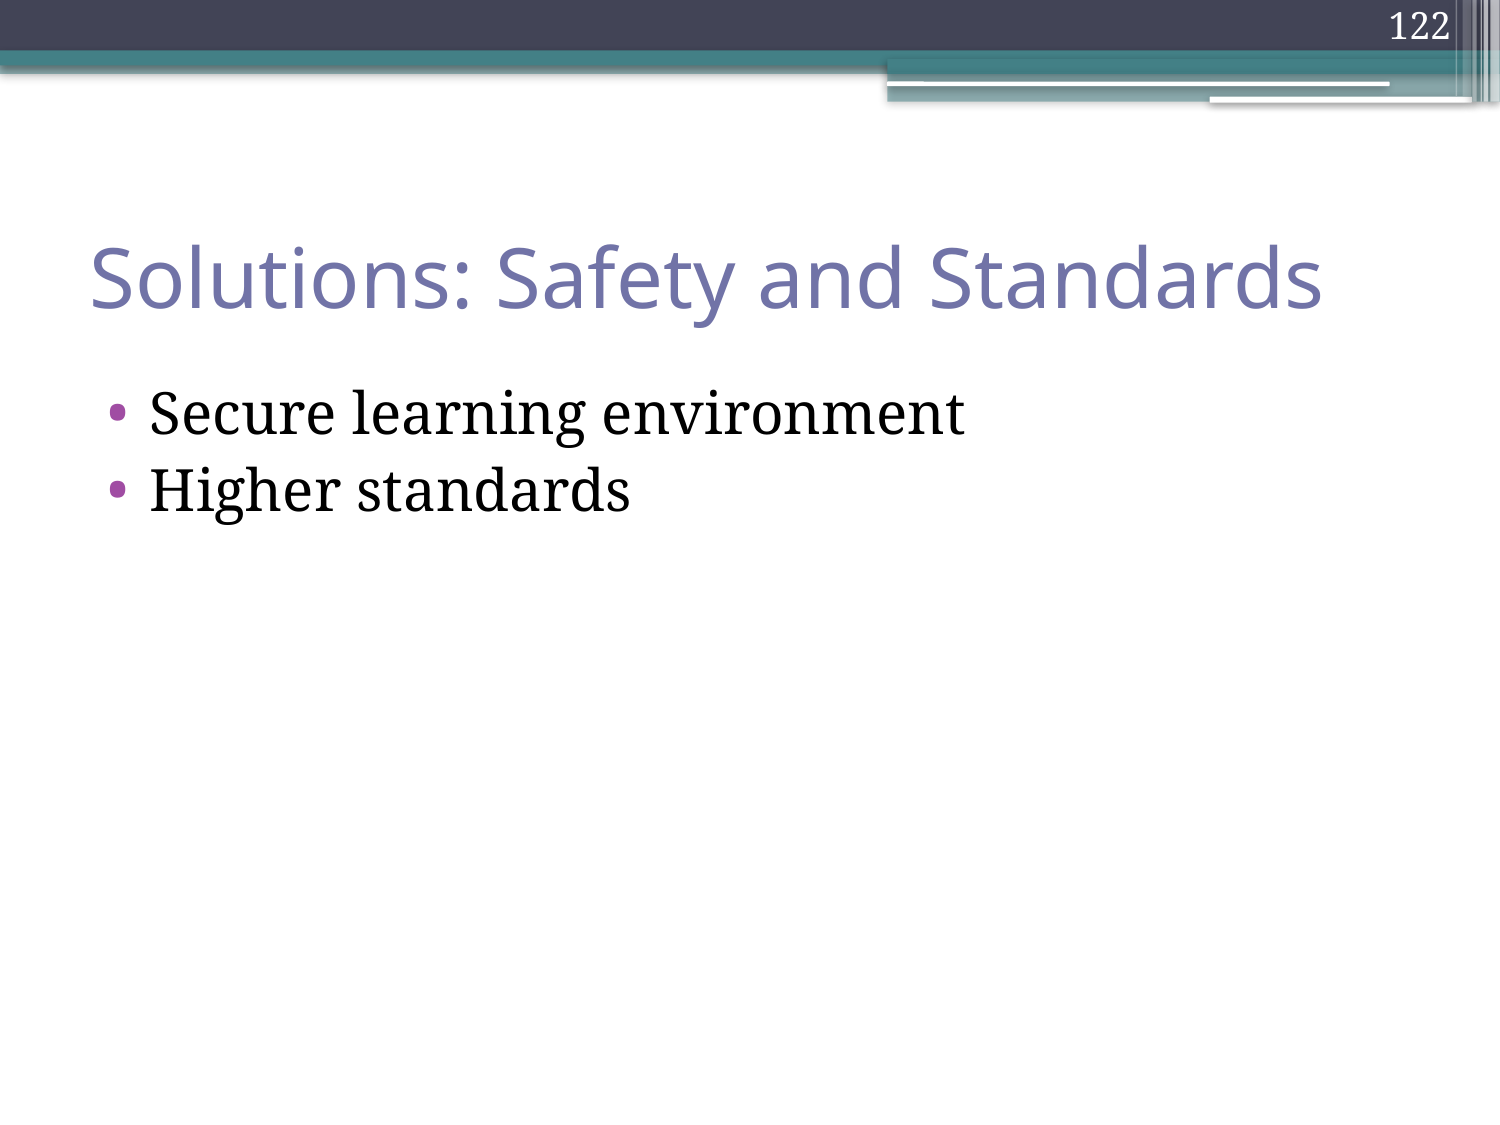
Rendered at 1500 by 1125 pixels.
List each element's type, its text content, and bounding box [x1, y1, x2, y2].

slide_number 122 [1341, 0, 1466, 61]
title Solutions: Safety and Standards [75, 187, 1425, 363]
list Secure learning environment Higher standards [75, 368, 1425, 1079]
